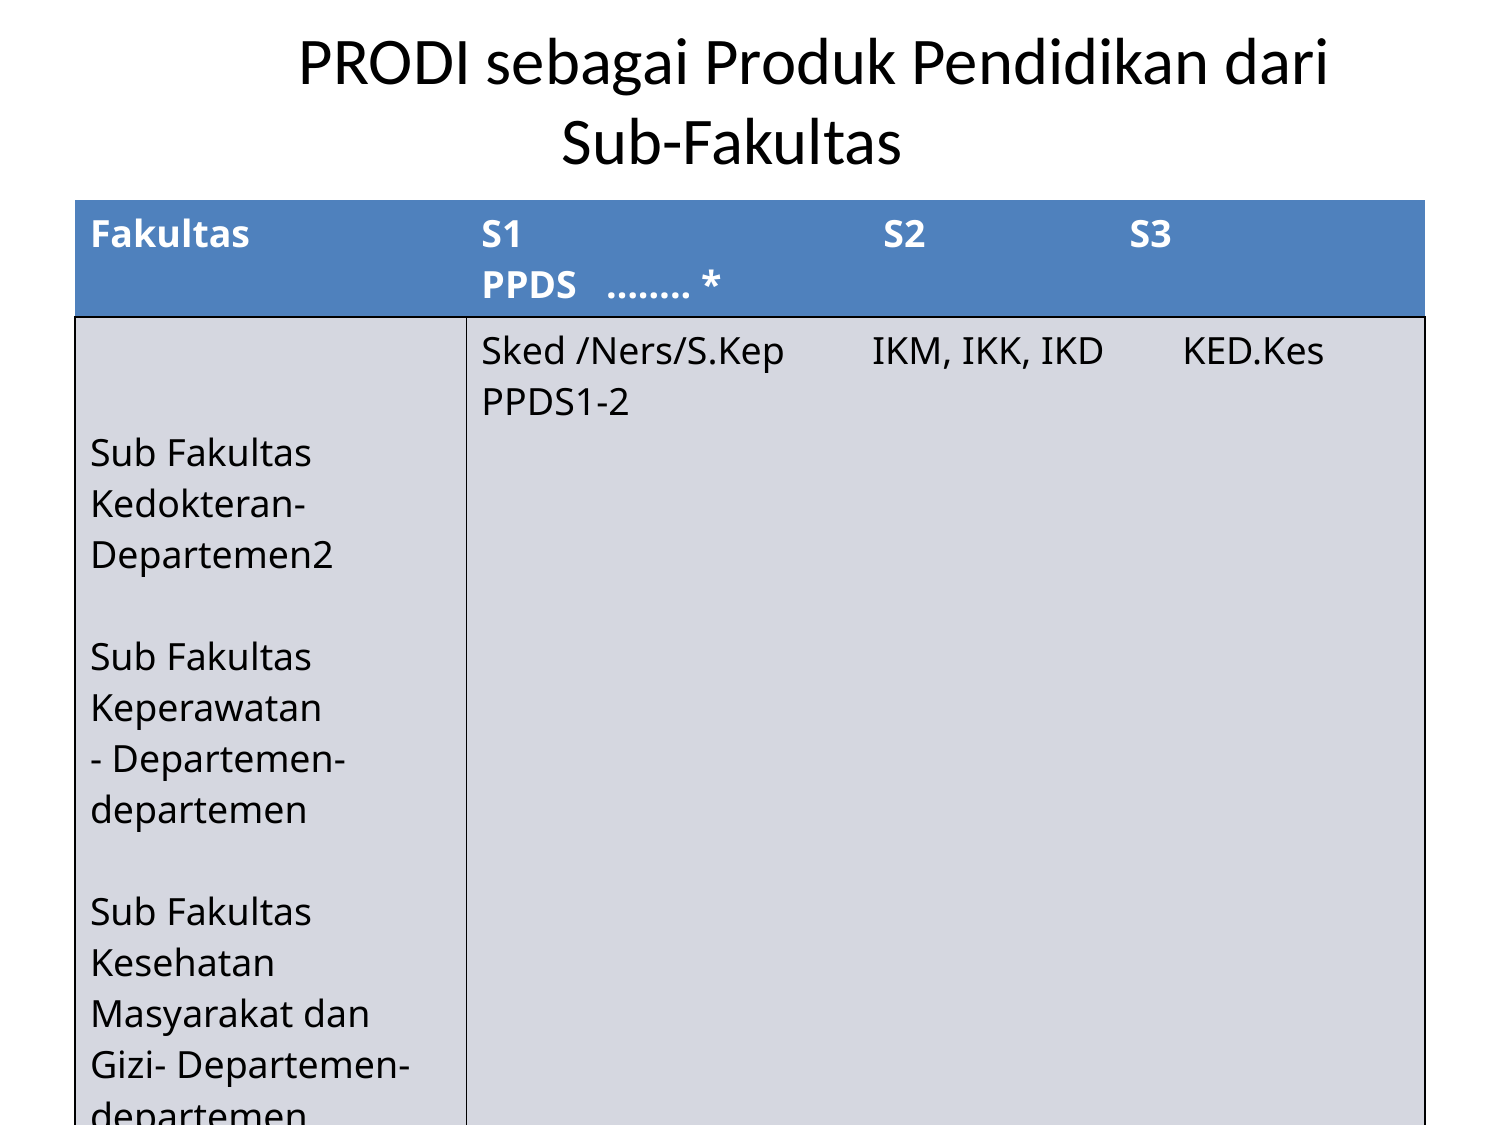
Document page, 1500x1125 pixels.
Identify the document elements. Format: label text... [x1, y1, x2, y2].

title PRODI sebagai Produk Pendidikan dari Sub-Fakultas [29, 45, 1436, 150]
table_header S1 S2 S3 PPDS …….. * [466, 200, 1425, 316]
table_cell Sub Fakultas Kedokteran- Departemen2 Sub Fakultas Keperawatan - Departemen-departemen Sub Fakultas Kesehatan Masyarakat dan Gizi- Departemen-departemen [76, 318, 466, 1125]
table_cell Sked /Ners/S.Kep IKM, IKK, IKD KED.Kes PPDS1-2 [467, 318, 1424, 1125]
table_header Fakultas [75, 200, 466, 316]
